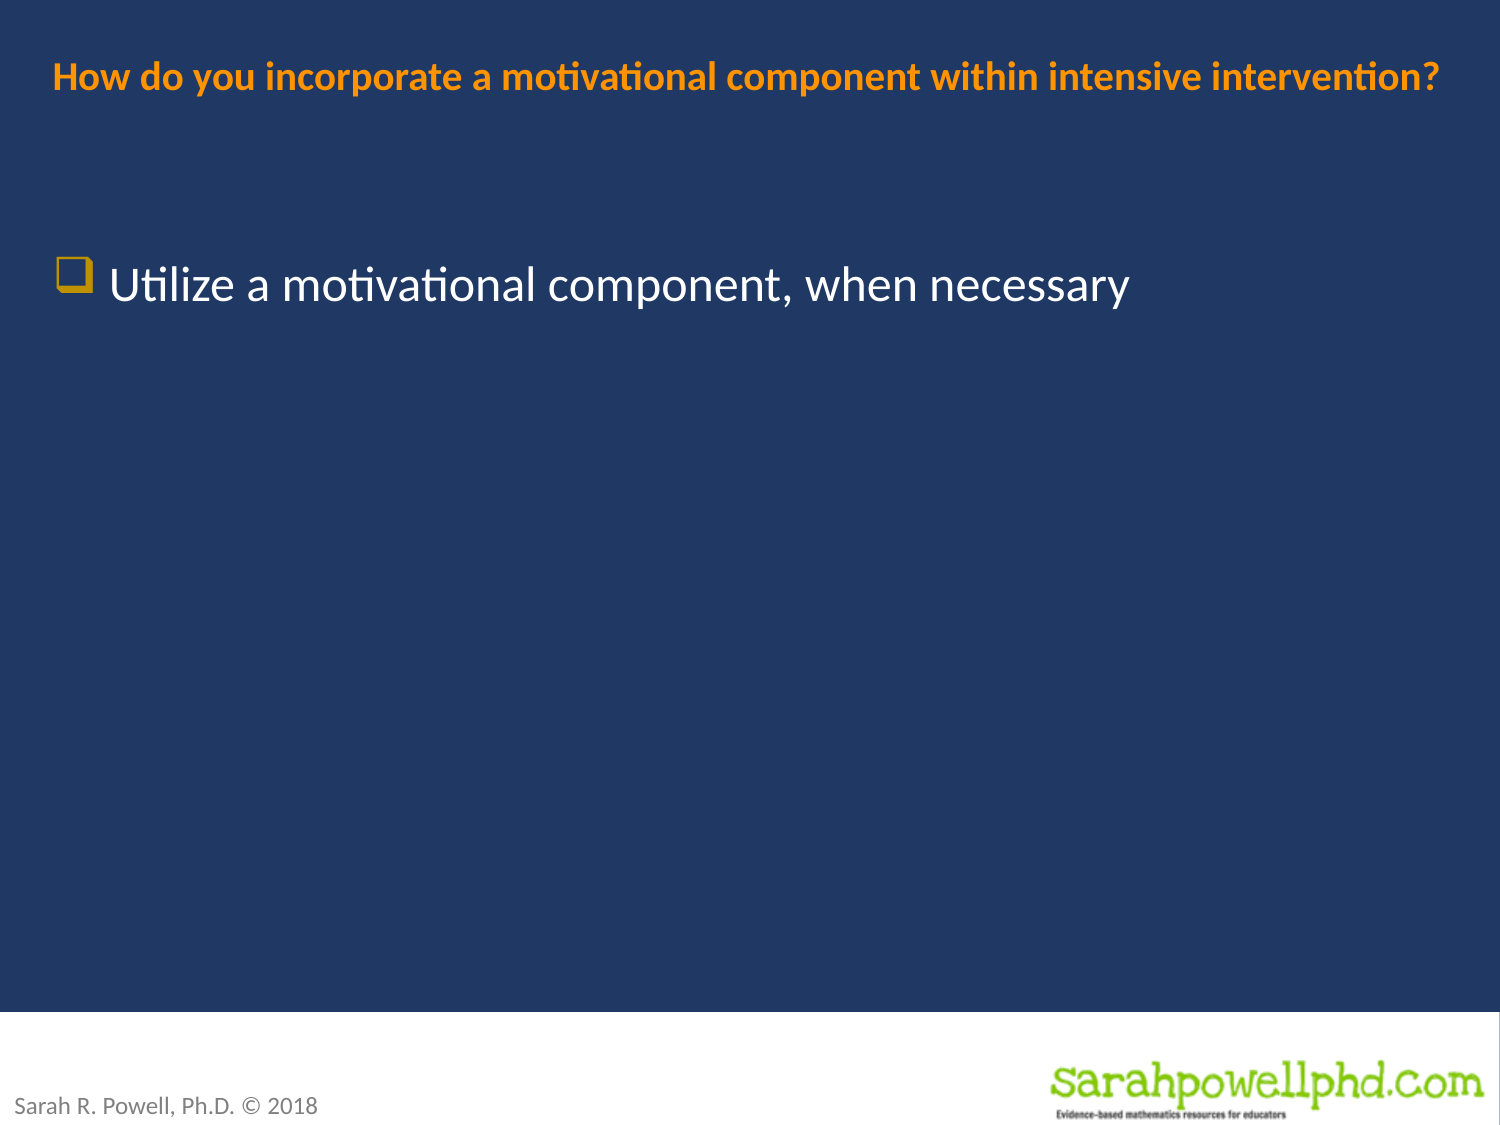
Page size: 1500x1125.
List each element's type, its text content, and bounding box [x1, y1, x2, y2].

picture [1032, 1051, 1499, 1125]
title How do you incorporate a motivational component within intensive intervention? [37, 37, 1463, 158]
list Utilize a motivational component, when necessary [37, 238, 1463, 960]
